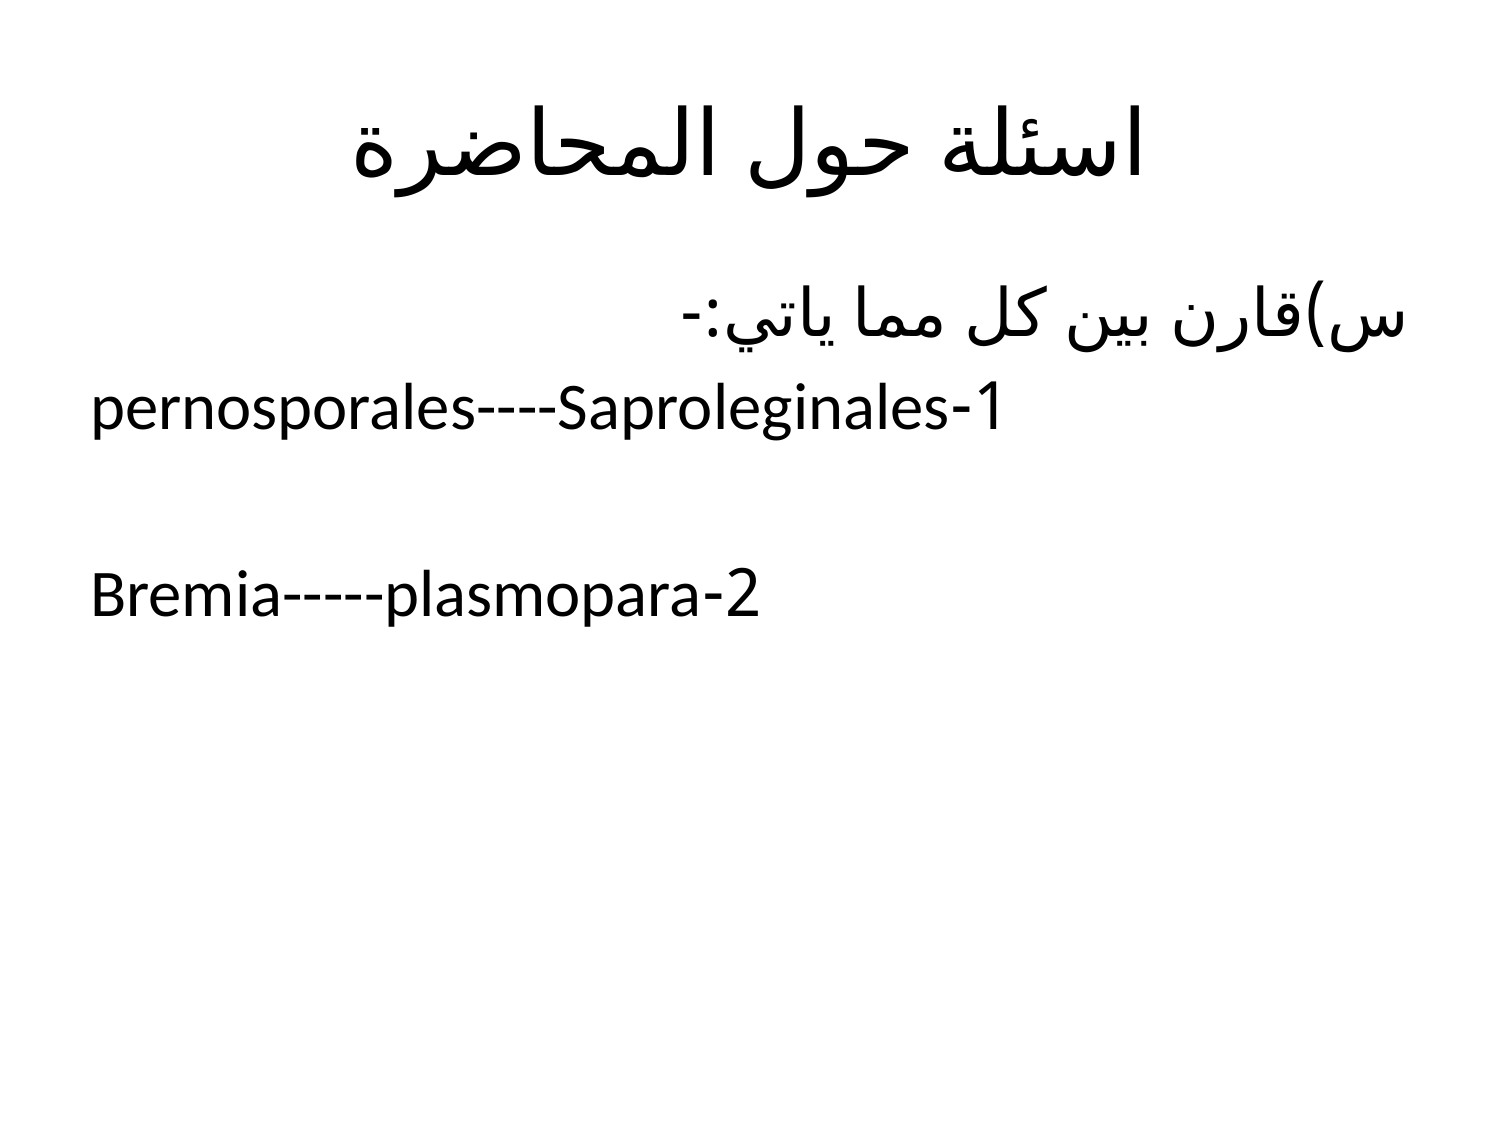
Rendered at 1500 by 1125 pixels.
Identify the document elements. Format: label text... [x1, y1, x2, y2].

list س)قارن بين كل مما ياتي:- 1-pernosporales----Saproleginales 2-Bremia-----plasmopara [75, 262, 1425, 1005]
title اسئلة حول المحاضرة [75, 45, 1425, 233]
